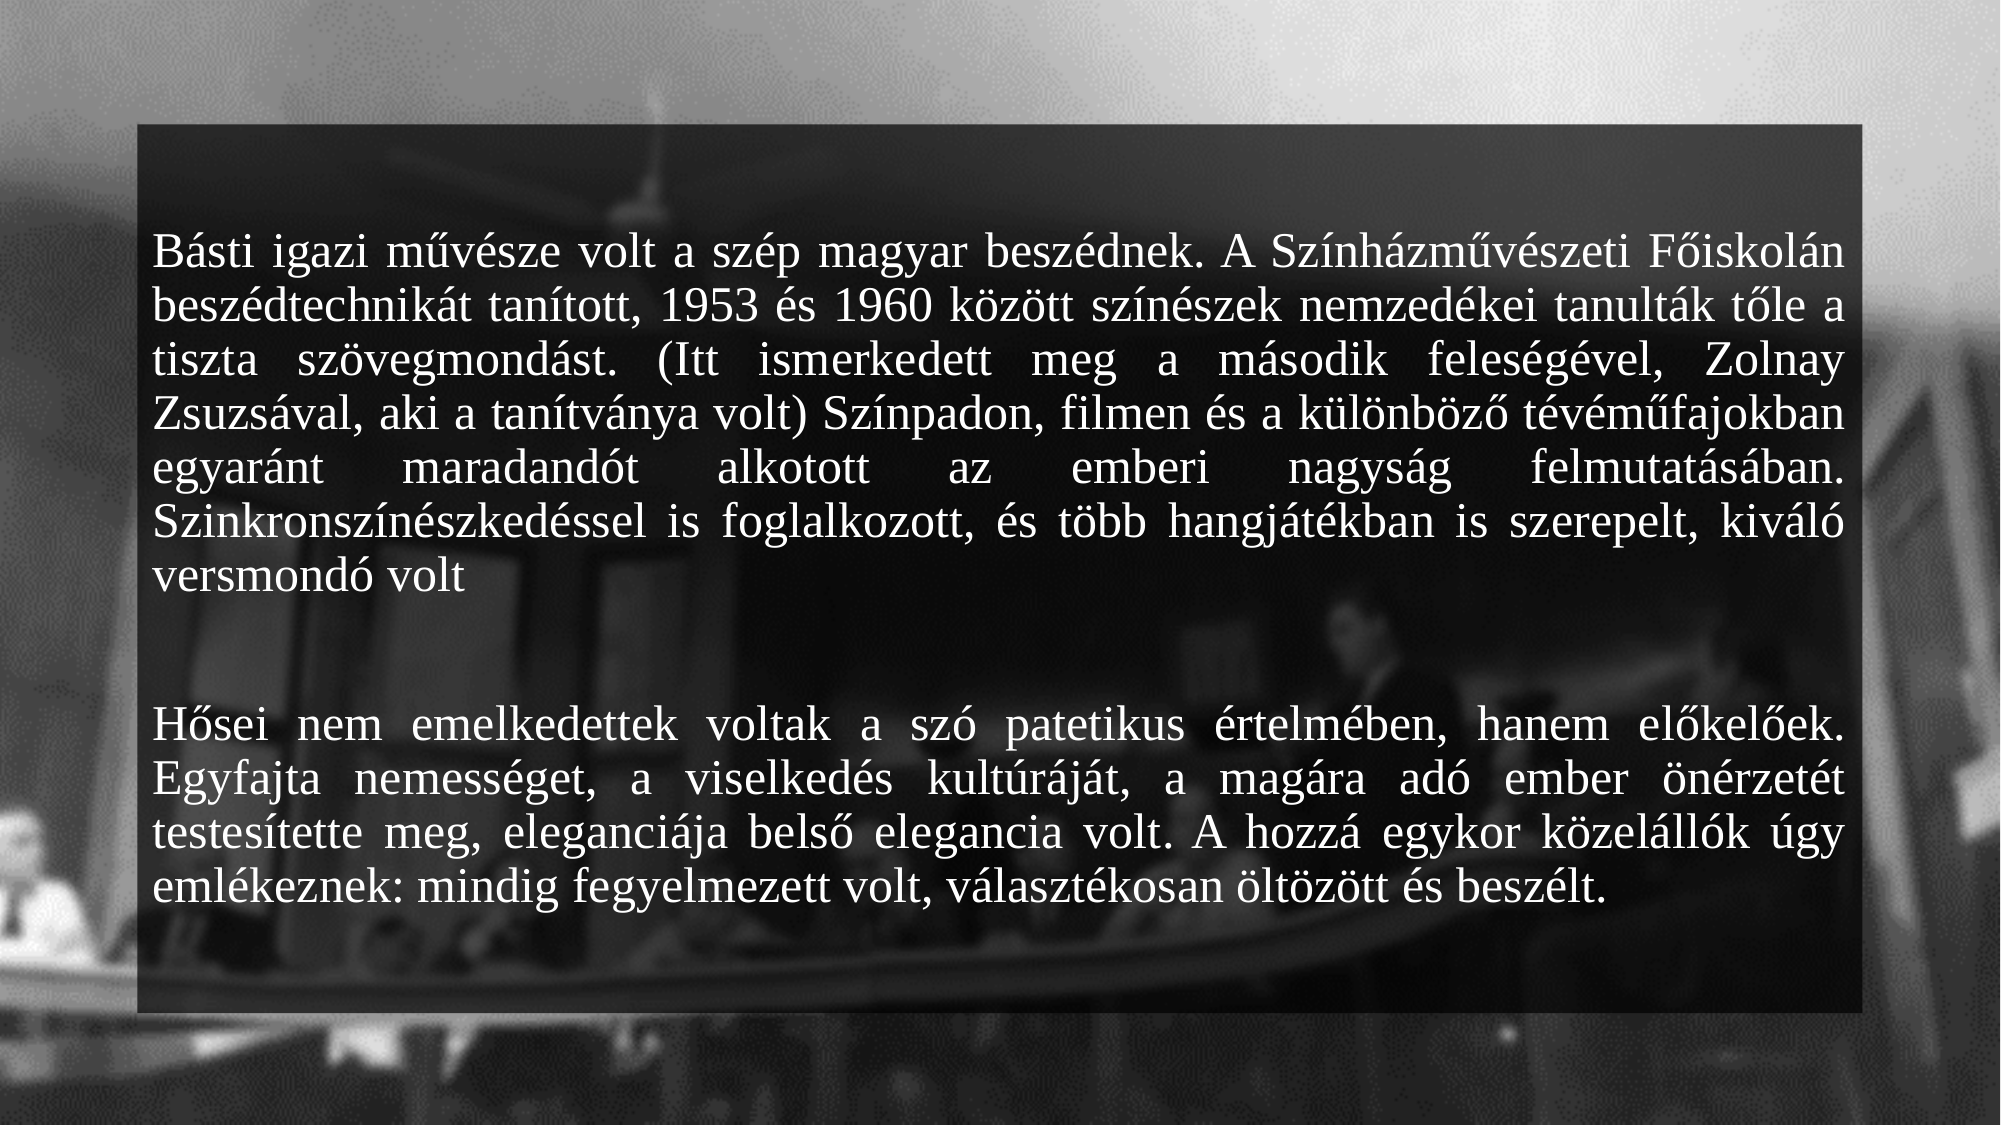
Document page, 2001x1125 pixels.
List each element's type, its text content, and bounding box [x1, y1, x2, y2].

list Básti igazi művésze volt a szép magyar beszédnek. A Színházművészeti Főiskolán beszédtechnikát tanított, 1953 és 1960 között színészek nemzedékei tanulták tőle a tiszta szövegmondást. (Itt ismerkedett meg a második feleségével, Zolnay Zsuzsával, aki a tanítványa volt) Színpadon, filmen és a különböző tévéműfajokban egyaránt maradandót alkotott az emberi nagyság felmutatásában. Szinkronszínészkedéssel is foglalkozott, és több hangjátékban is szerepelt, kiváló versmondó volt Hősei nem emelkedettek voltak a szó patetikus értelmében, hanem előkelőek. Egyfajta nemességet, a viselkedés kultúráját, a magára adó ember önérzetét testesítette meg, eleganciája belső elegancia volt. A hozzá egykor közelállók úgy emlékeznek: mindig fegyelmezett volt, választékosan öltözött és beszélt. [137, 124, 1863, 1014]
picture [0, 0, 2001, 1125]
